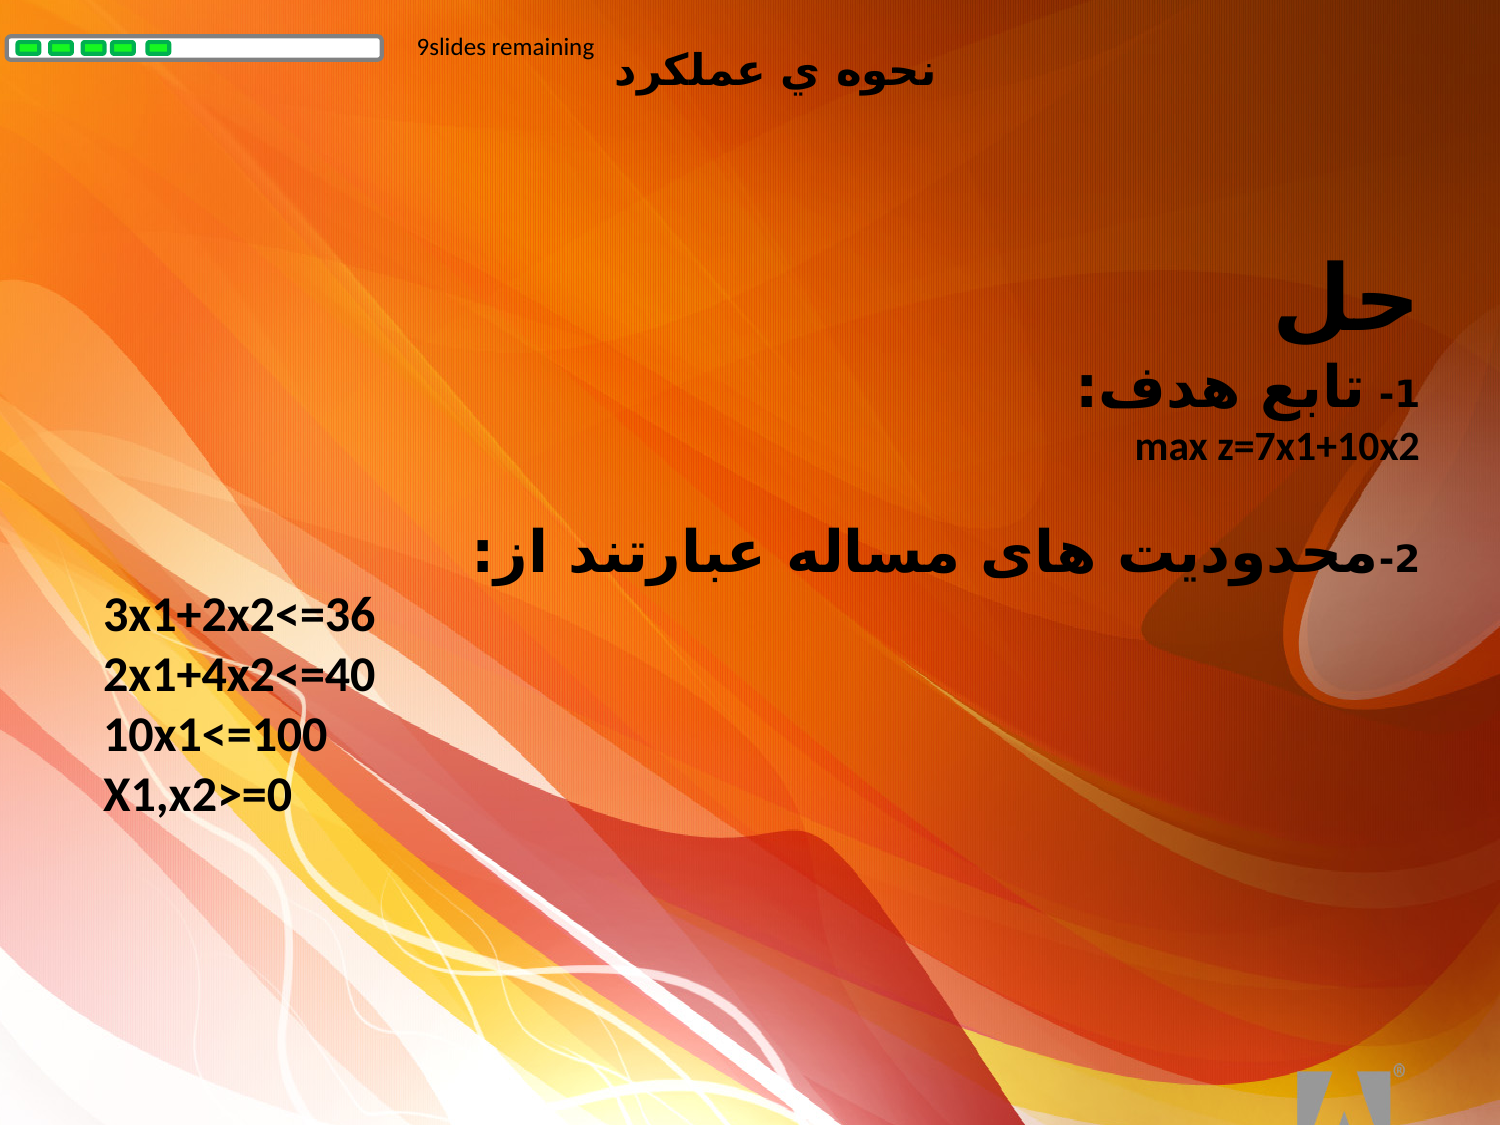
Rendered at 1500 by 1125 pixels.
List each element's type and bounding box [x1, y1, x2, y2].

text_box [6, 36, 382, 60]
picture [0, 0, 1500, 1125]
